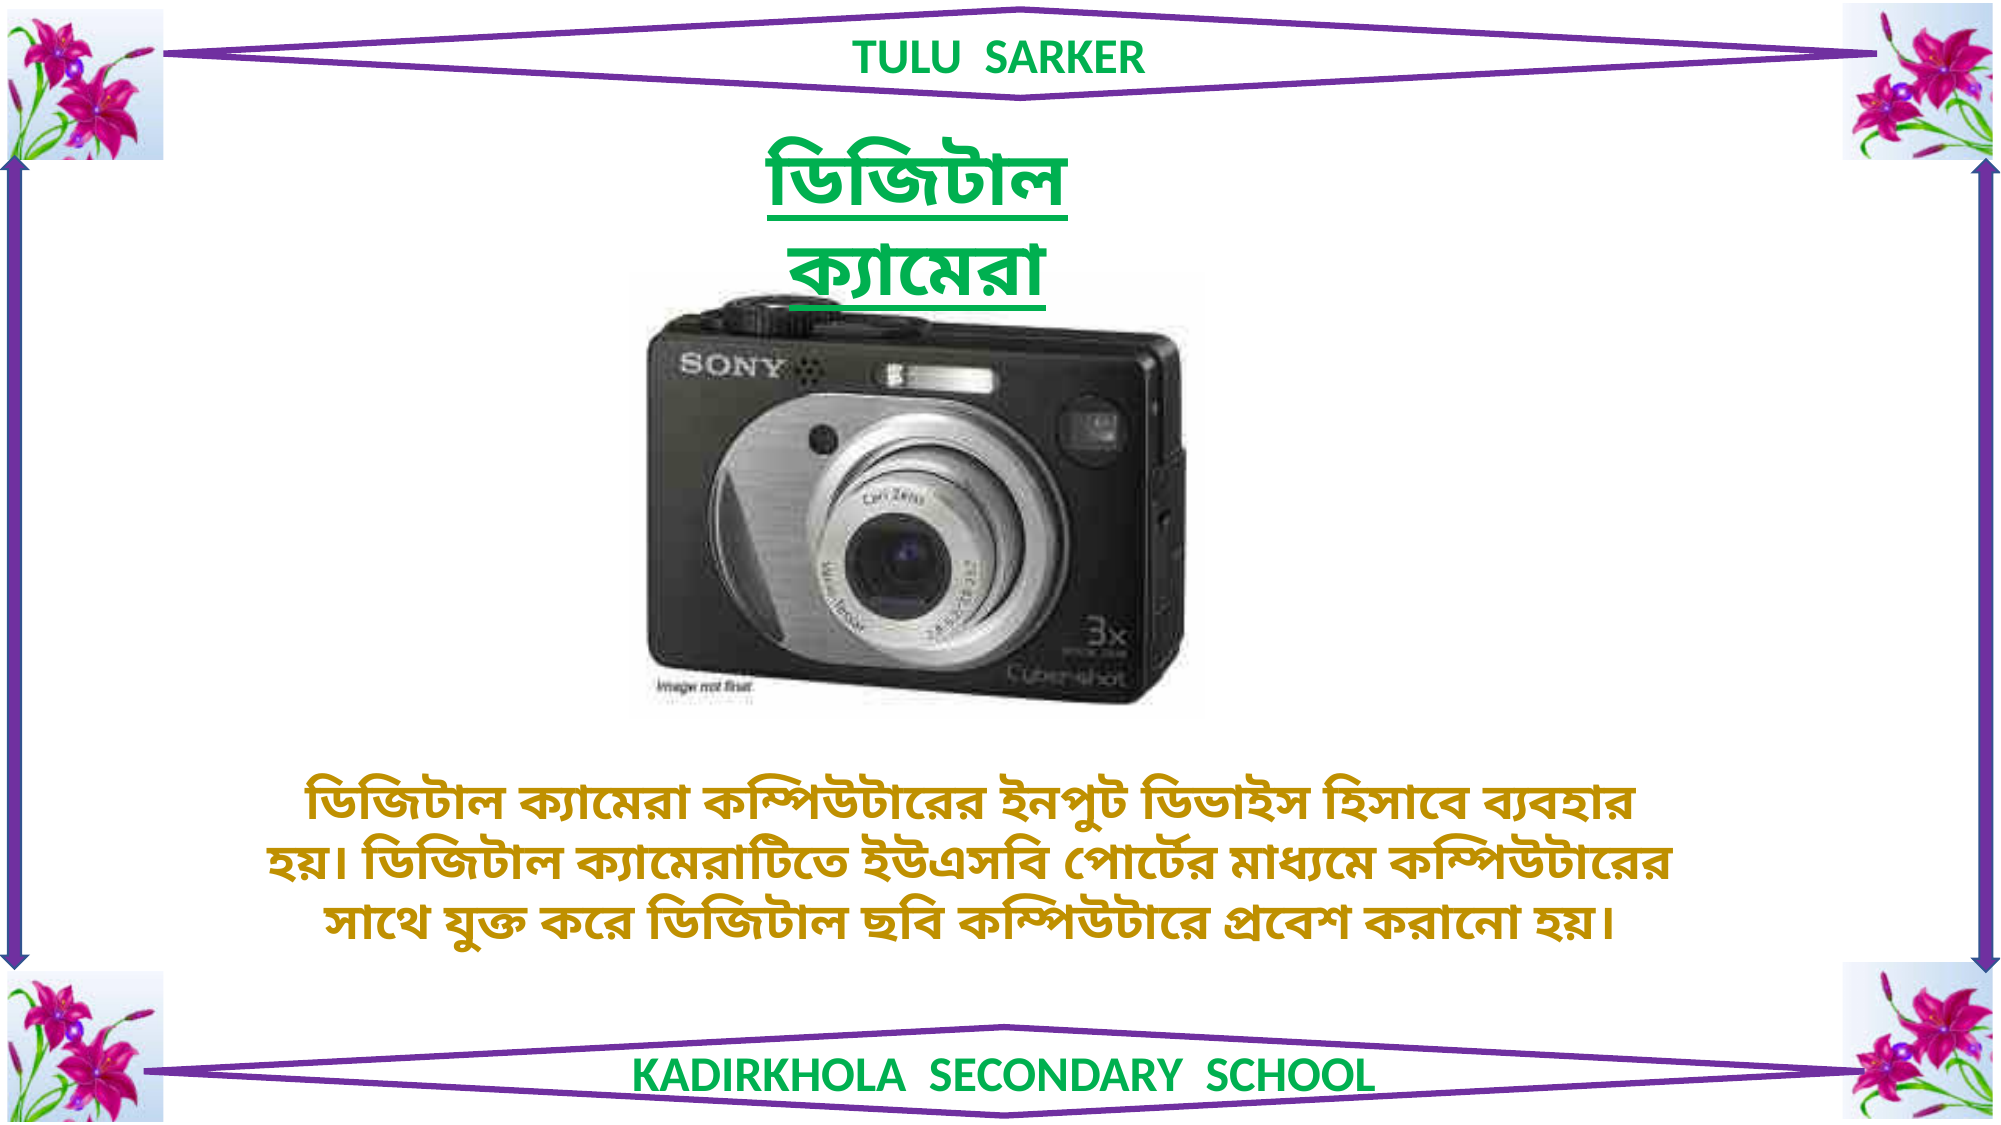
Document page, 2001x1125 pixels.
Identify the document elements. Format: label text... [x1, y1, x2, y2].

picture [629, 272, 1205, 719]
text_box ডিজিটাল ক্যামেরা কম্পিউটারের ইনপুট ডিভাইস হিসাবে ব্যবহার হয়। ডিজিটাল ক্যামেরাটিতে ইউএসবি পোর্টের মাধ্যমে কম্পিউটারের সাথে যুক্ত করে ডিজিটাল ছবি কম্পিউটারে প্রবেশ করানো হয়। [252, 762, 1689, 957]
picture [7, 971, 164, 1122]
picture [1842, 3, 1993, 160]
picture [7, 9, 164, 160]
text_box ডিজিটাল ক্যামেরা [629, 122, 1205, 272]
picture [1842, 962, 1993, 1119]
